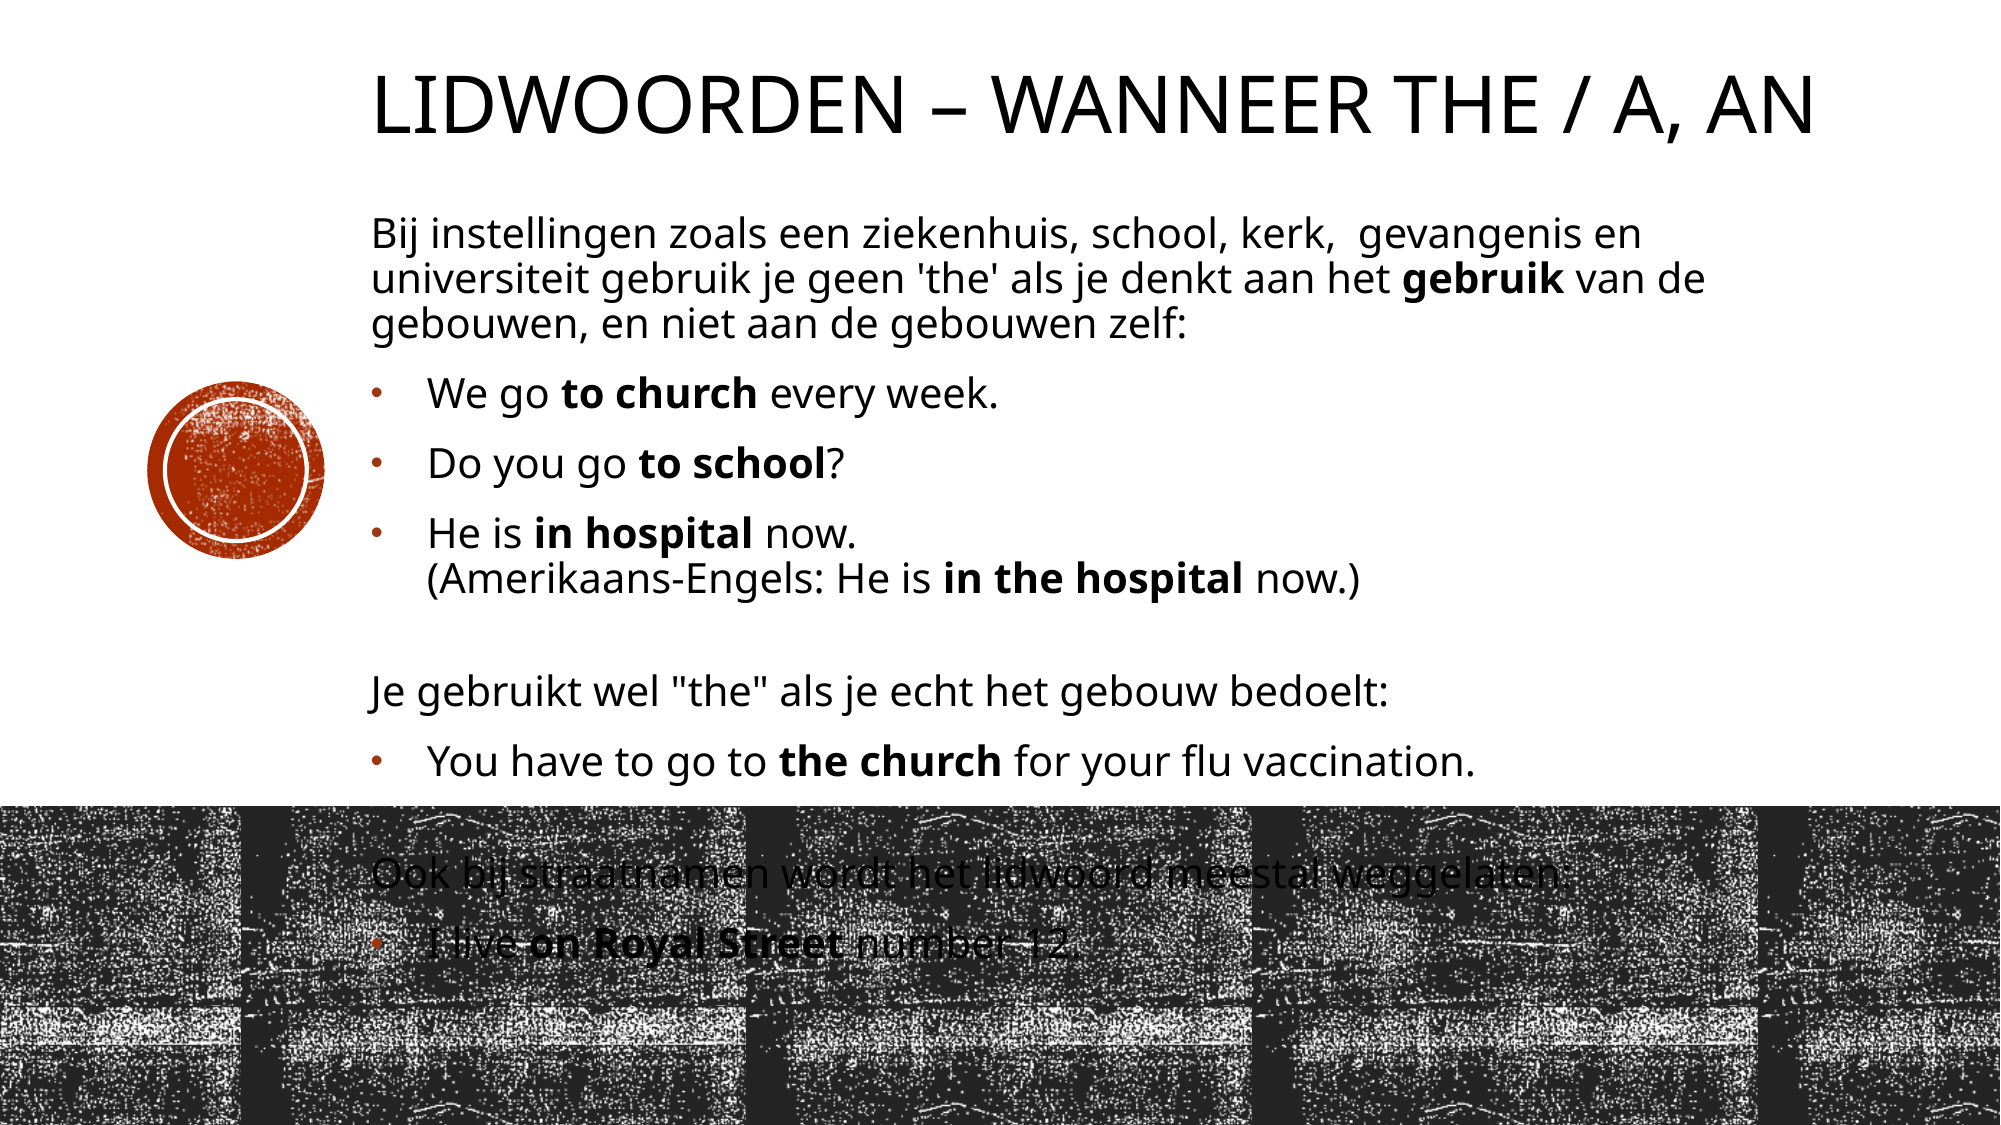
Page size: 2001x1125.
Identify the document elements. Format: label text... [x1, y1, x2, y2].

list Bij instellingen zoals een ziekenhuis, school, kerk, gevangenis en universiteit gebruik je geen 'the' als je denkt aan het gebruik van de gebouwen, en niet aan de gebouwen zelf: We go to church every week. Do you go to school? He is in hospital now. (Amerikaans-Engels: He is in the hospital now.) Je gebruikt wel "the" als je echt het gebouw bedoelt: You have to go to the church for your flu vaccination. Ook bij straatnamen wordt het lidwoord meestal weggelaten: I live on Royal Street number 12. [355, 204, 1841, 873]
title Lidwoorden – wanneer the / a, an [355, 56, 1927, 166]
